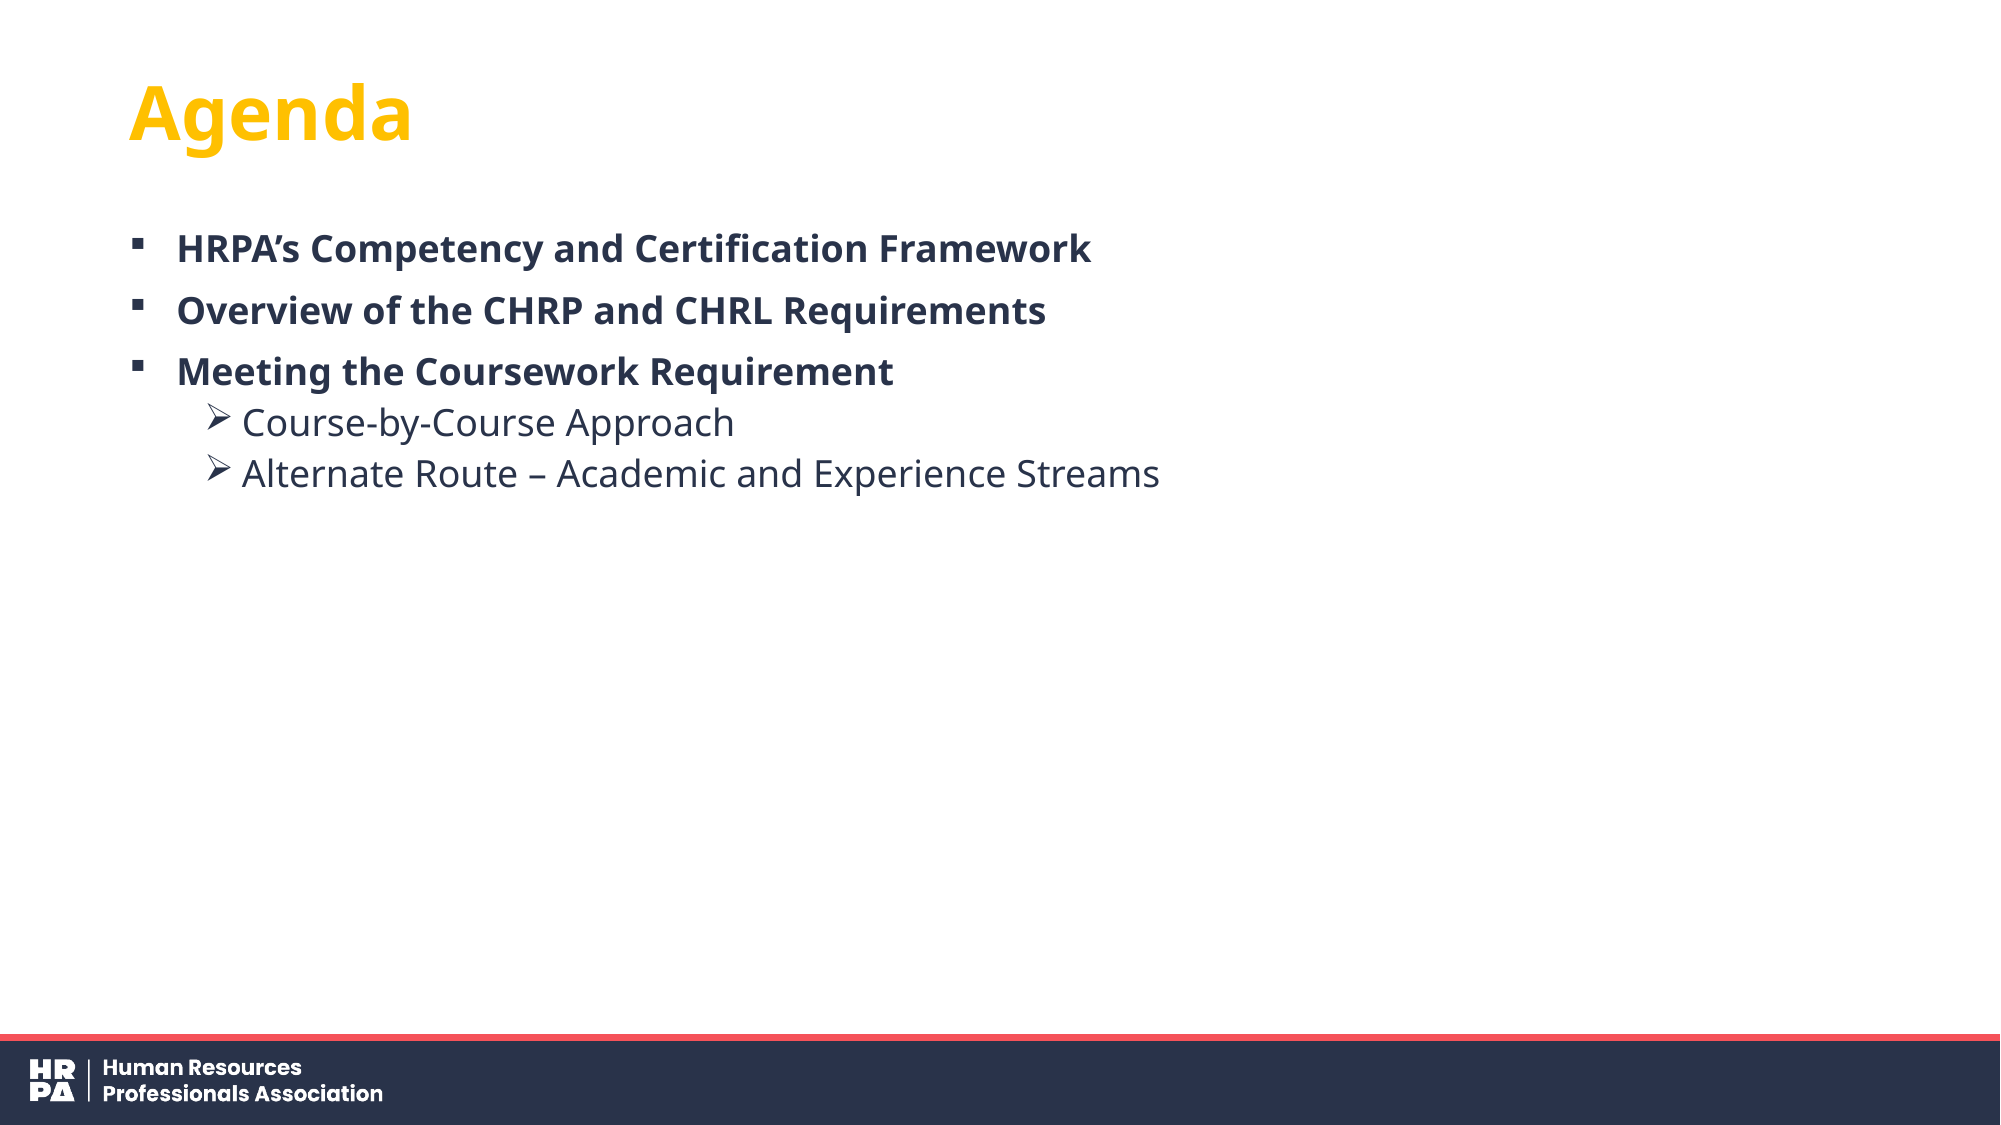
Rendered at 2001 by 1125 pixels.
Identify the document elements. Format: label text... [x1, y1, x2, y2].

picture [21, 1051, 391, 1109]
list HRPA’s Competency and Certification Framework Overview of the CHRP and CHRL Requirements Meeting the Coursework Requirement Course-by-Course Approach Alternate Route – Academic and Experience Streams [114, 223, 1880, 1020]
title Agenda [114, 68, 1863, 200]
